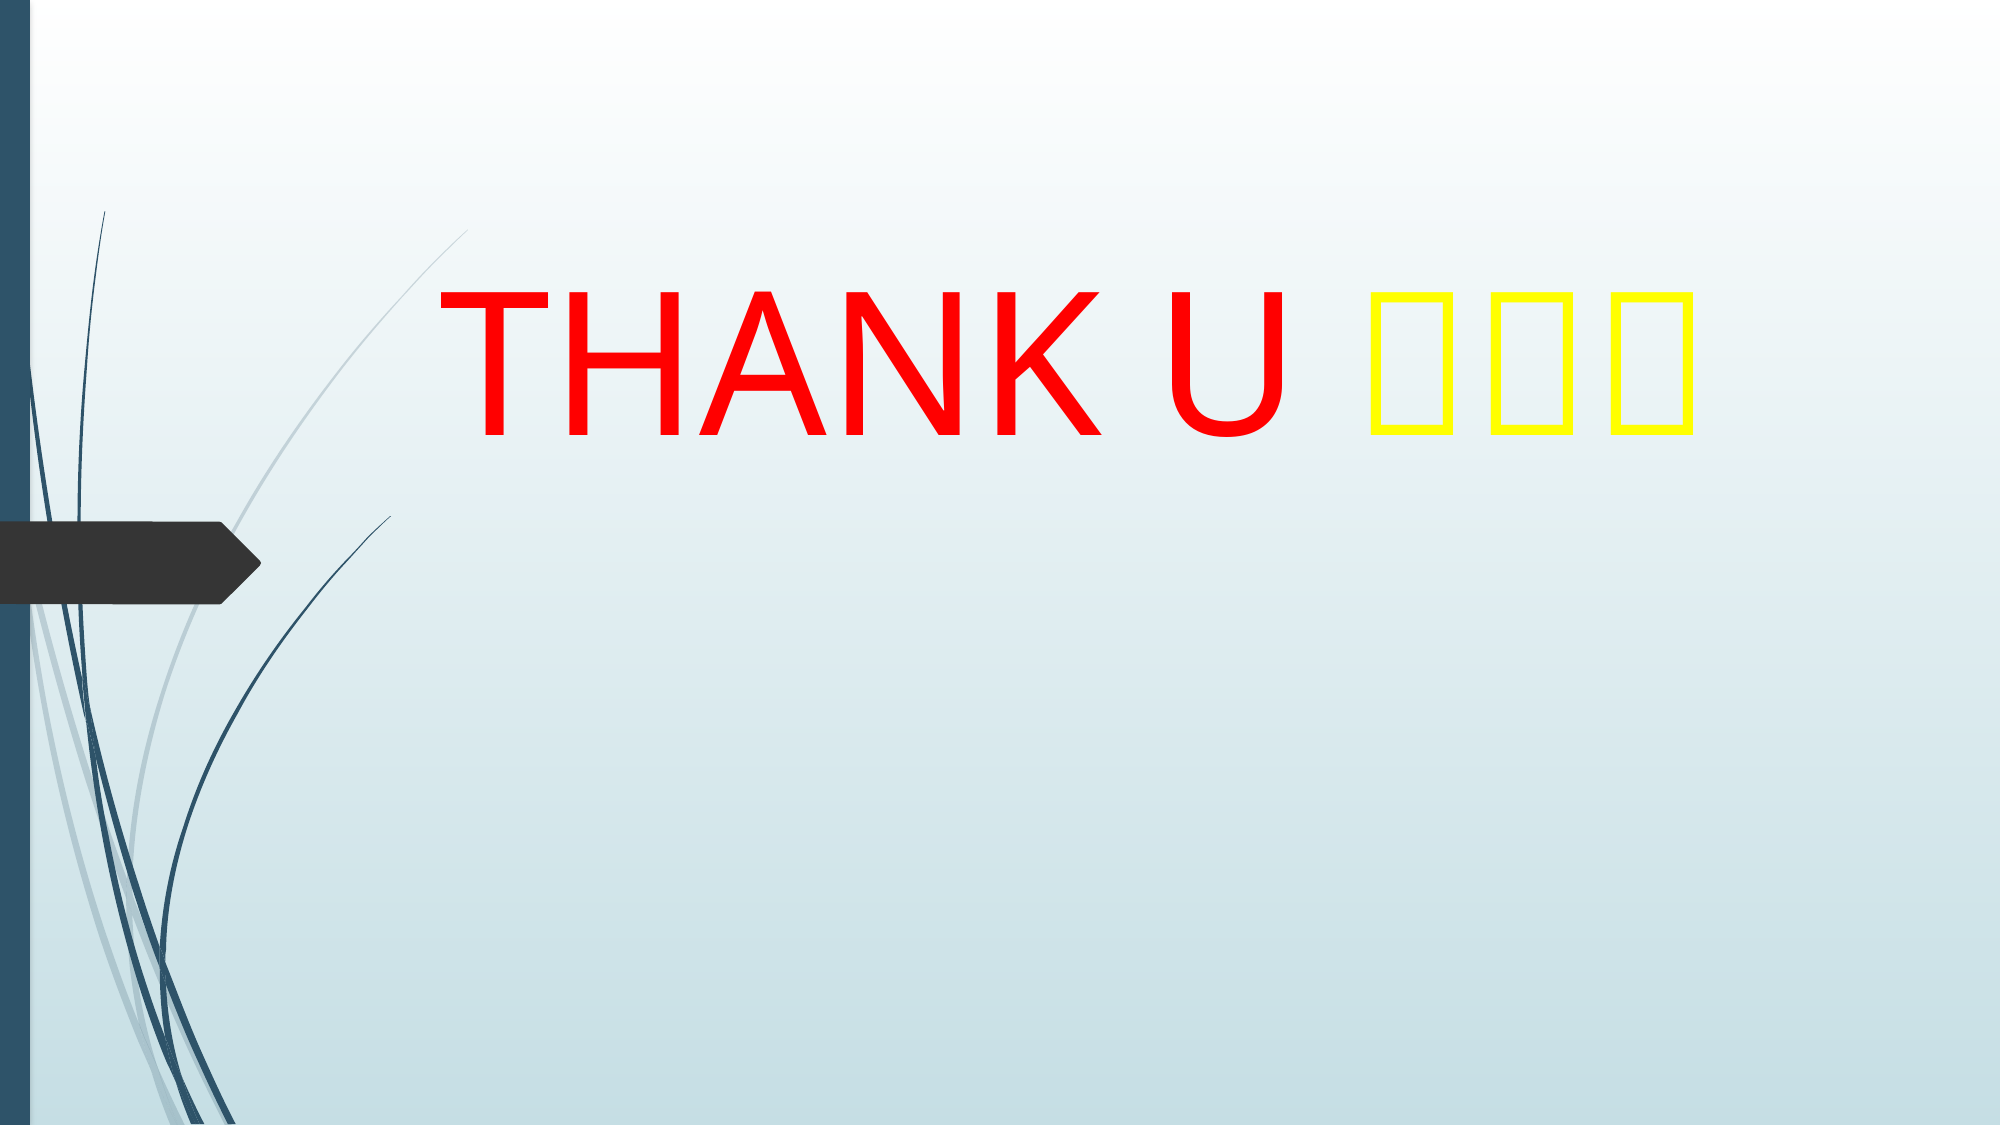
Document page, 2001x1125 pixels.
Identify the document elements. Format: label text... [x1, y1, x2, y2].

title THANK U  [424, 99, 1888, 612]
